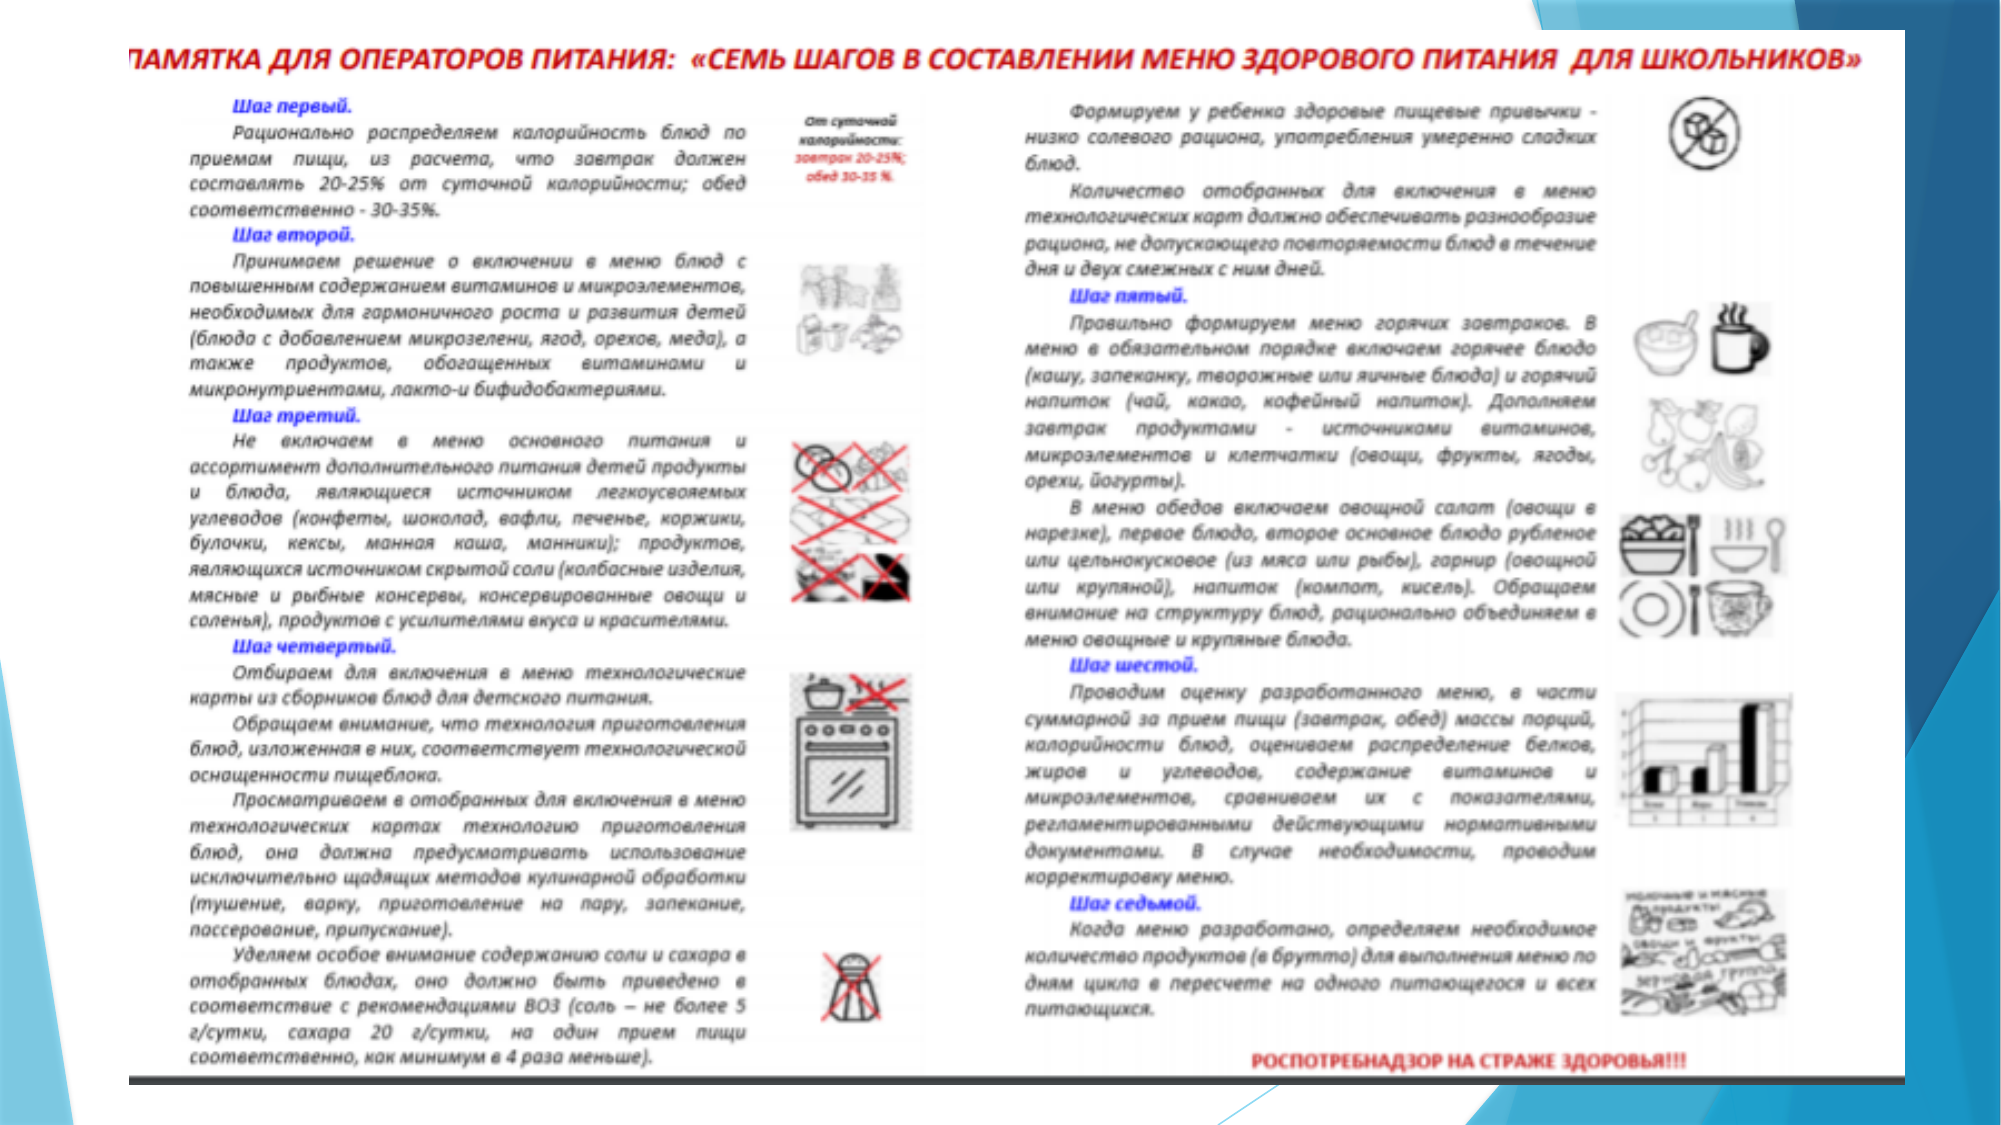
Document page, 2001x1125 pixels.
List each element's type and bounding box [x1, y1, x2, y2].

picture [128, 30, 1905, 1086]
